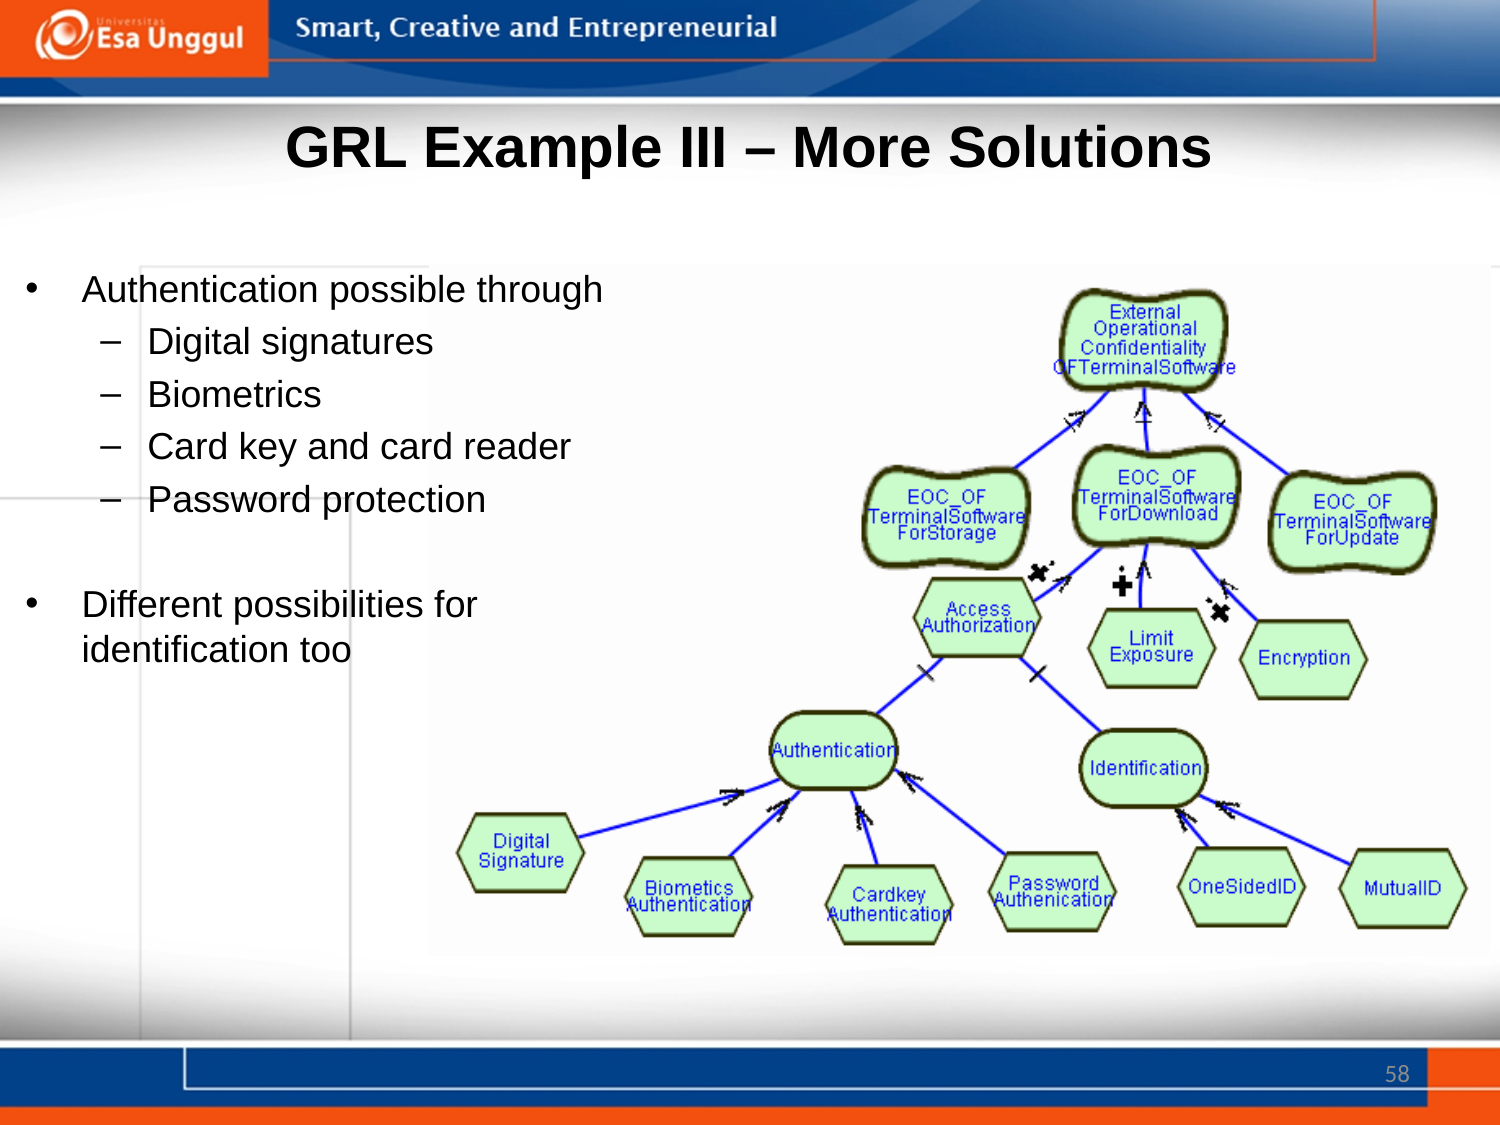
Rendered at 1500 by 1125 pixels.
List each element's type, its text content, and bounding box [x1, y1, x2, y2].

picture [0, 0, 1500, 1125]
slide_number 58 [1074, 1042, 1425, 1103]
text_box Authentication possible through Digital signatures Biometrics Card key and card reader Password protection Different possibilities for identification too [10, 257, 1472, 1018]
title GRL Example III – More Solutions [19, 94, 1481, 195]
